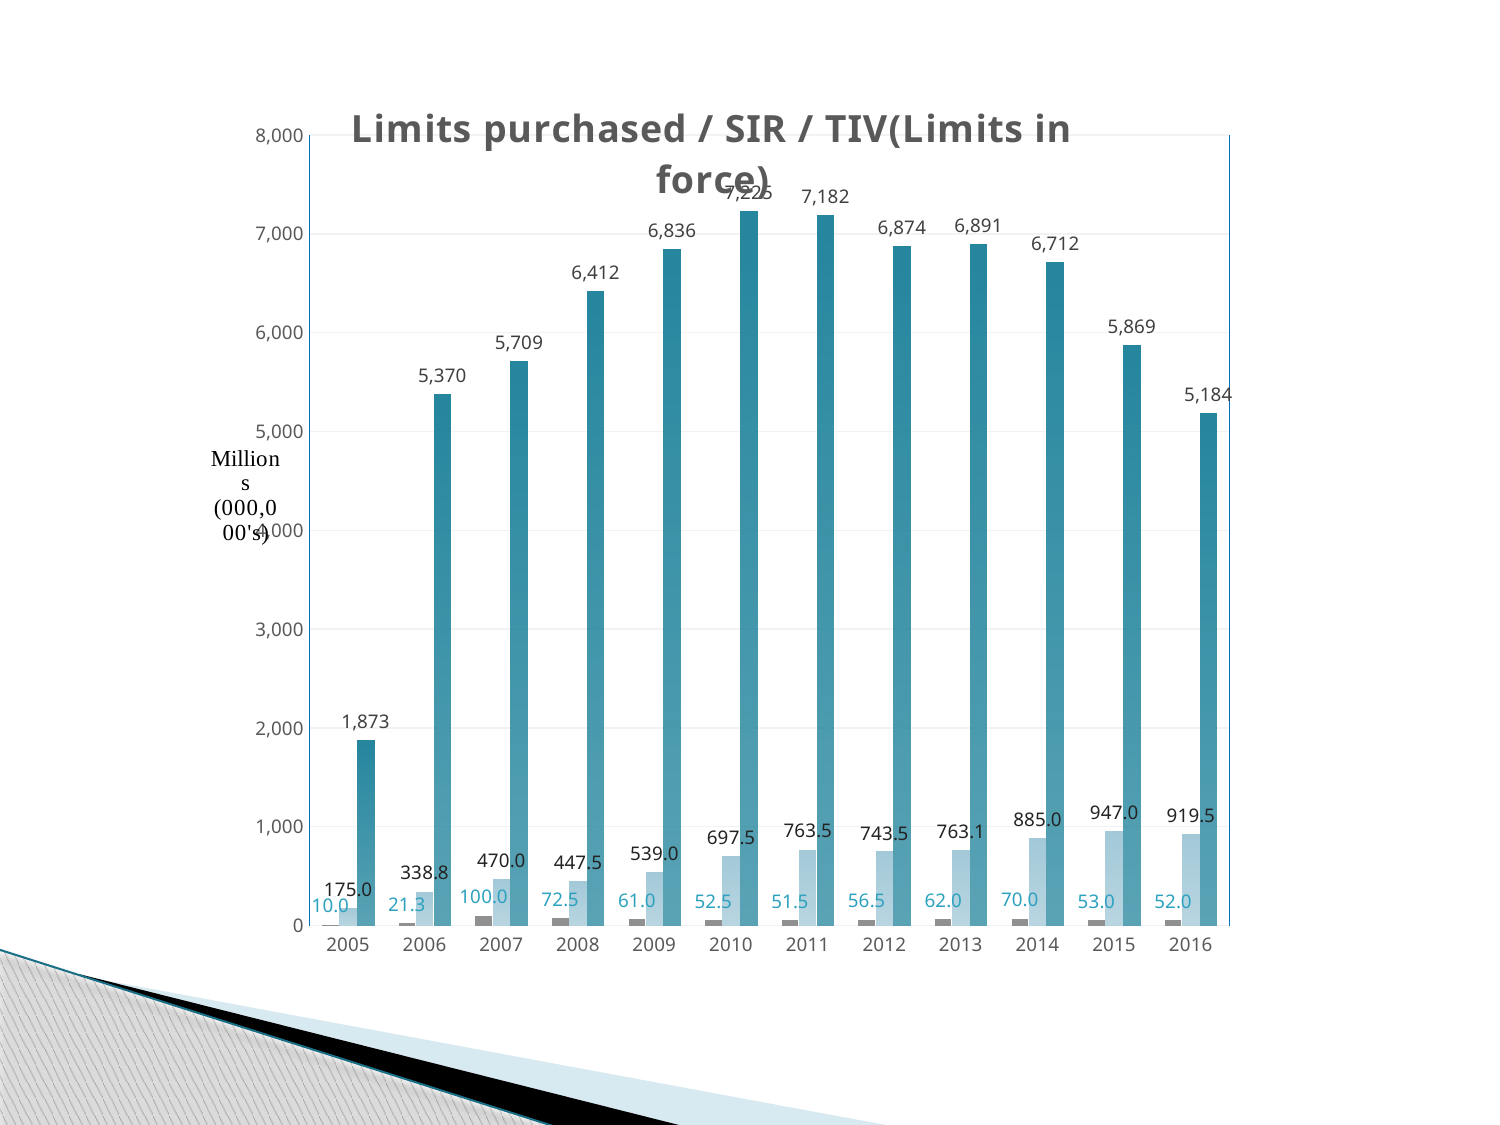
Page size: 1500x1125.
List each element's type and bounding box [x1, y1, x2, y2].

chart [174, 62, 1251, 1051]
